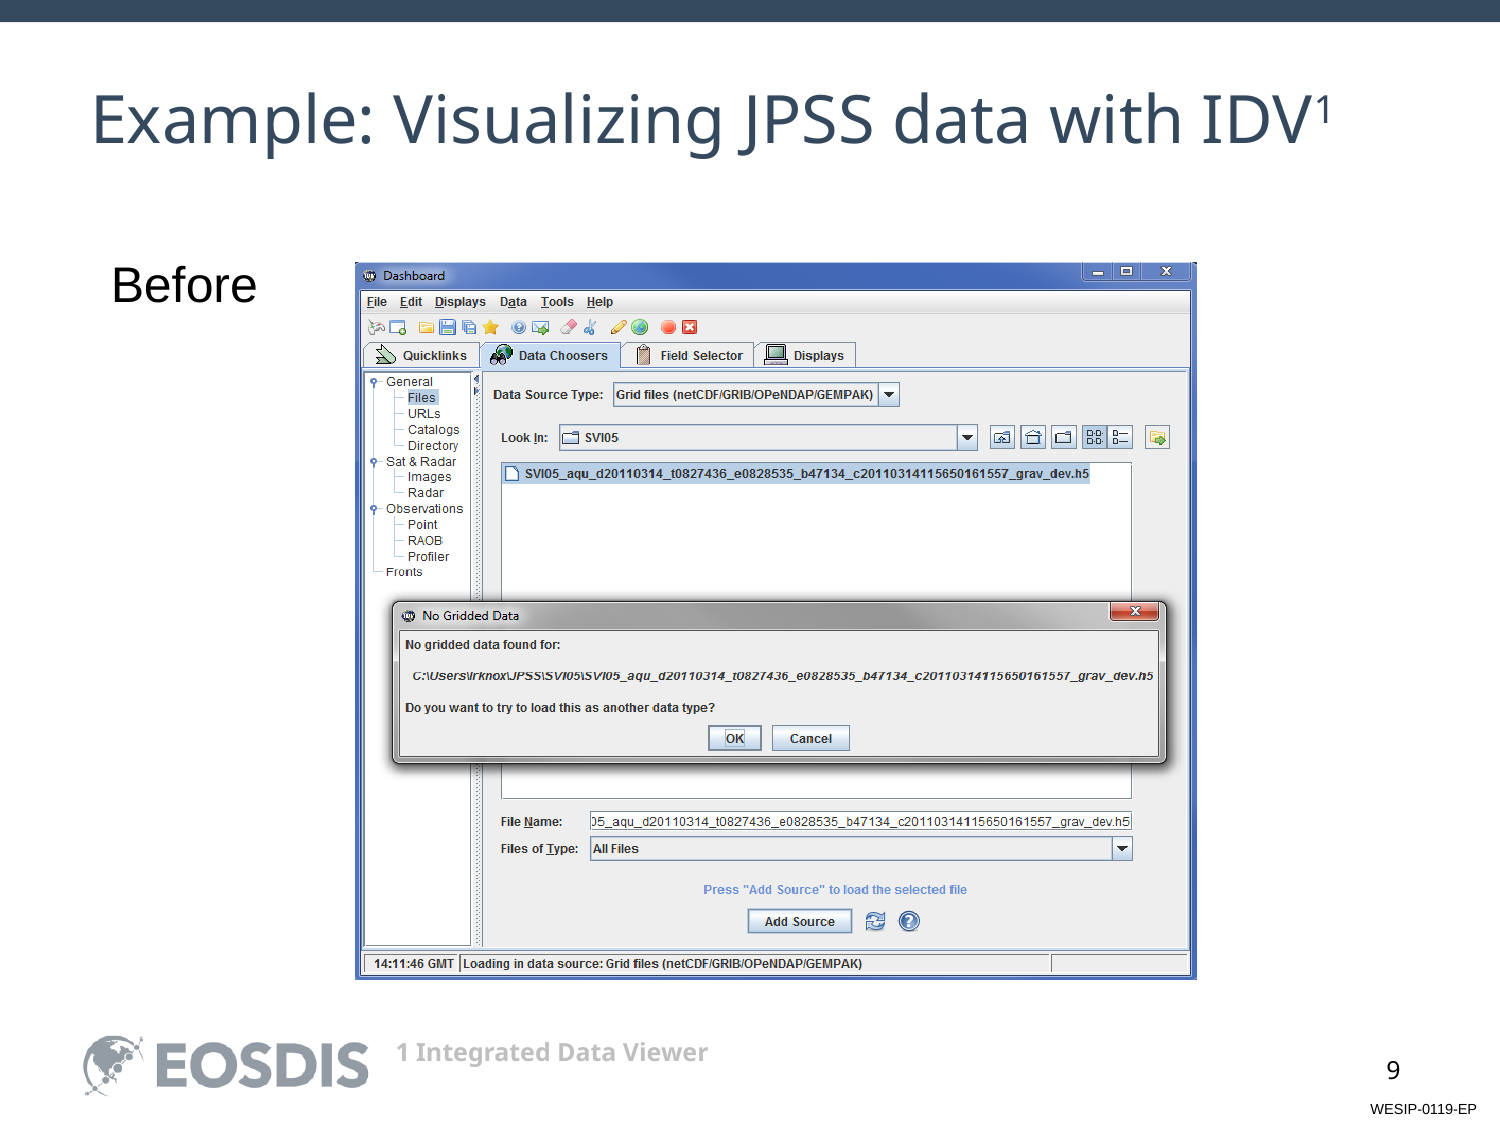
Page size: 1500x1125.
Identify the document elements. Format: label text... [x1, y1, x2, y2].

title Example: Visualizing JPSS data with IDV1 [75, 45, 1425, 189]
text_box 1 Integrated Data Viewer [380, 1029, 1500, 1125]
picture [355, 262, 1197, 980]
text_box Before [96, 244, 273, 320]
